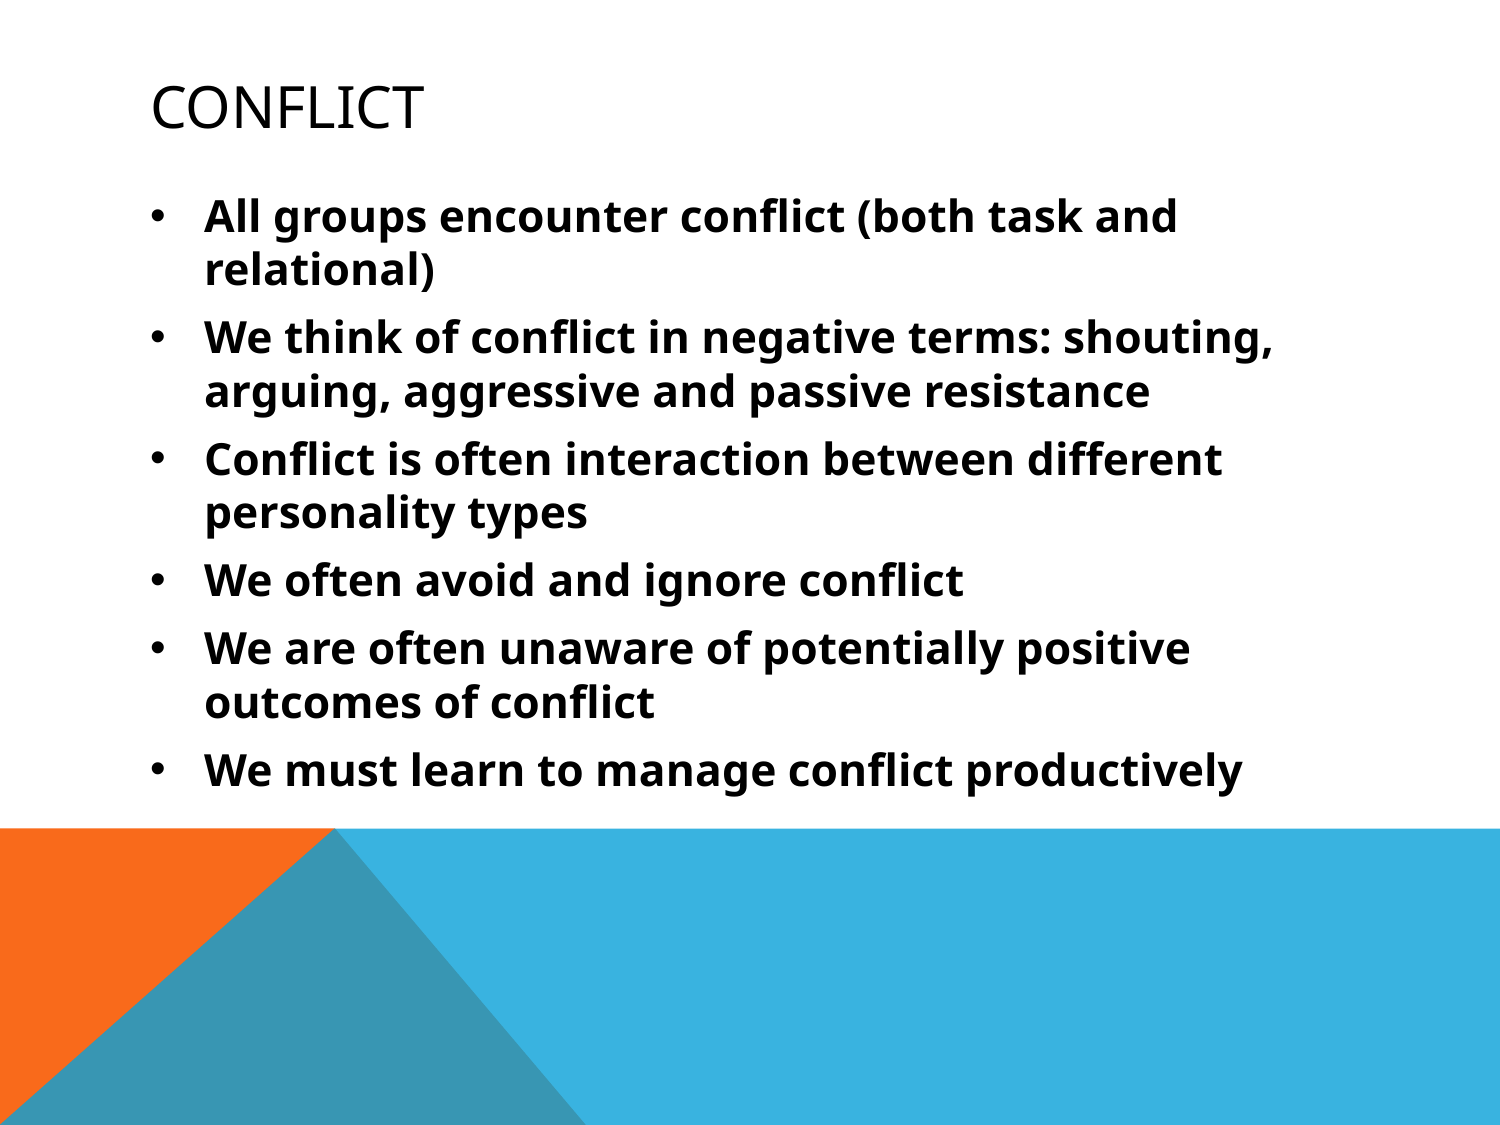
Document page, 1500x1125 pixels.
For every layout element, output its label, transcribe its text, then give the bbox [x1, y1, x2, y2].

title Conflict [135, 60, 1369, 150]
list All groups encounter conflict (both task and relational) We think of conflict in negative terms: shouting, arguing, aggressive and passive resistance Conflict is often interaction between different personality types We often avoid and ignore conflict We are often unaware of potentially positive outcomes of conflict We must learn to manage conflict productively [135, 180, 1369, 813]
